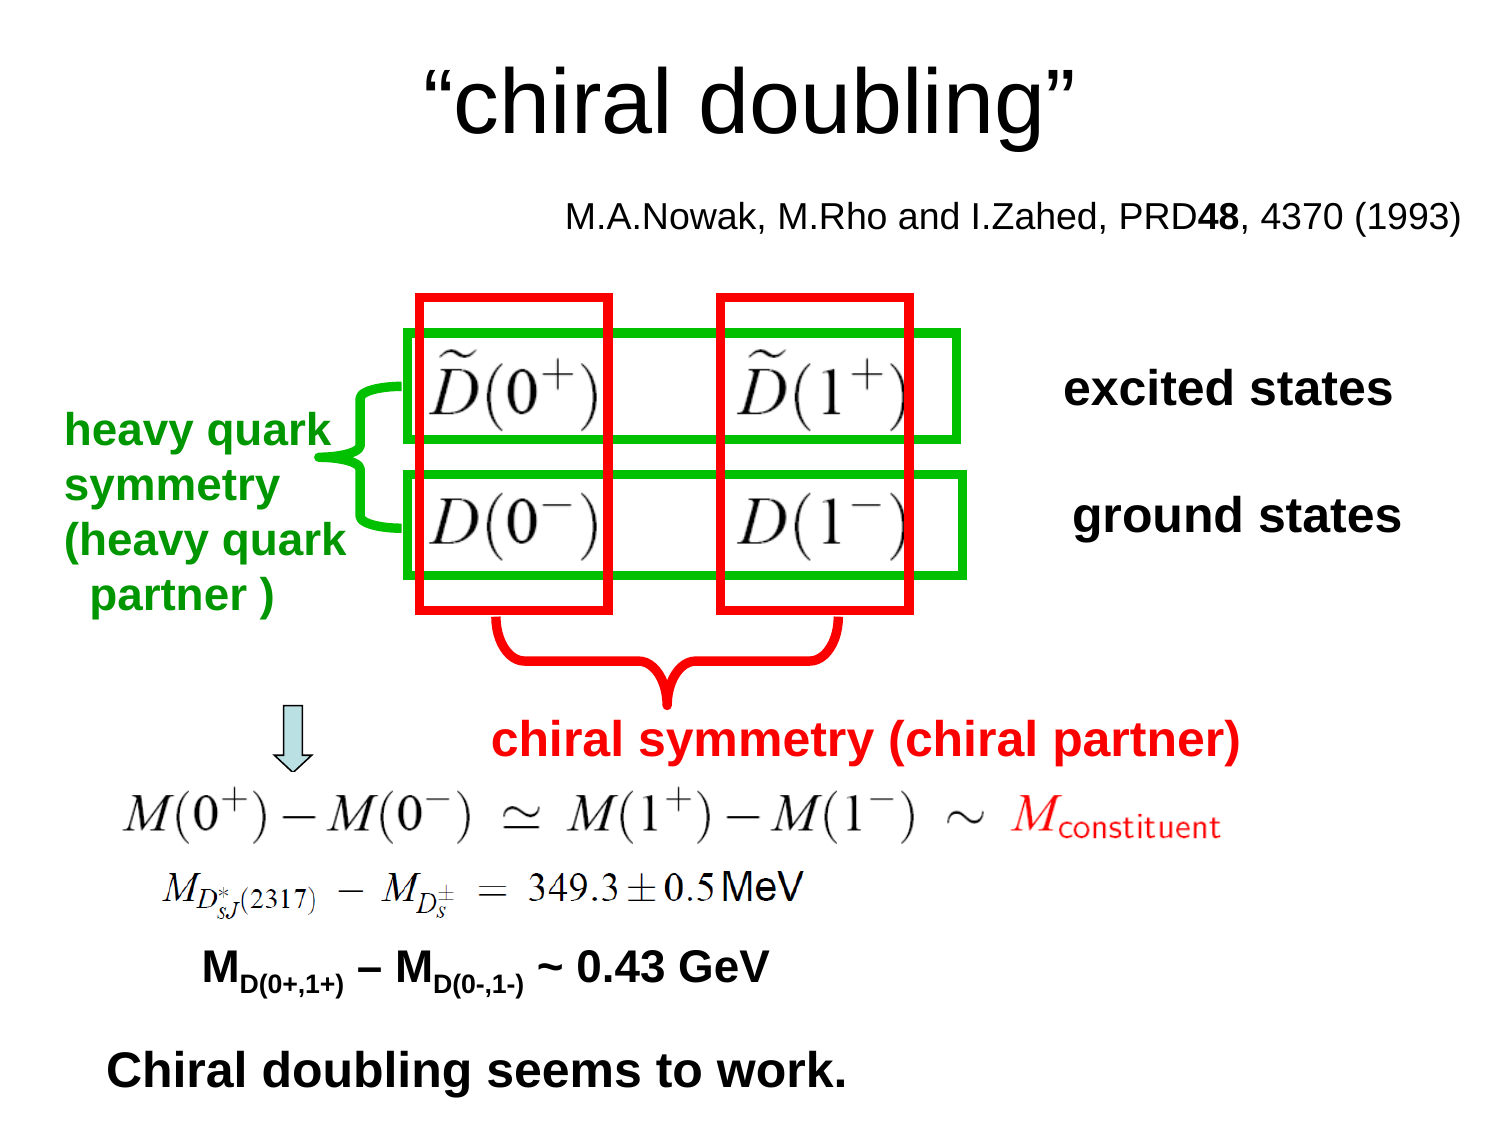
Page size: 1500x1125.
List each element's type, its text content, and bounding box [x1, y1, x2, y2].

text_box ground states [1266, 474, 1418, 550]
text_box M.A.Nowak, M.Rho and I.Zahed, PRD48, 4370 (1993) [550, 184, 1477, 245]
text_box excited states [1266, 348, 1409, 423]
text_box MD(0+,1+) – MD(0-,1-) ~ 0.43 GeV [186, 935, 785, 1007]
text_box Chiral doubling seems to work. [91, 1030, 864, 1105]
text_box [109, 705, 1227, 857]
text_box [46, 332, 414, 630]
picture [156, 859, 816, 927]
title “chiral doubling” [74, 44, 1426, 150]
picture [407, 326, 419, 332]
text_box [419, 297, 1261, 776]
